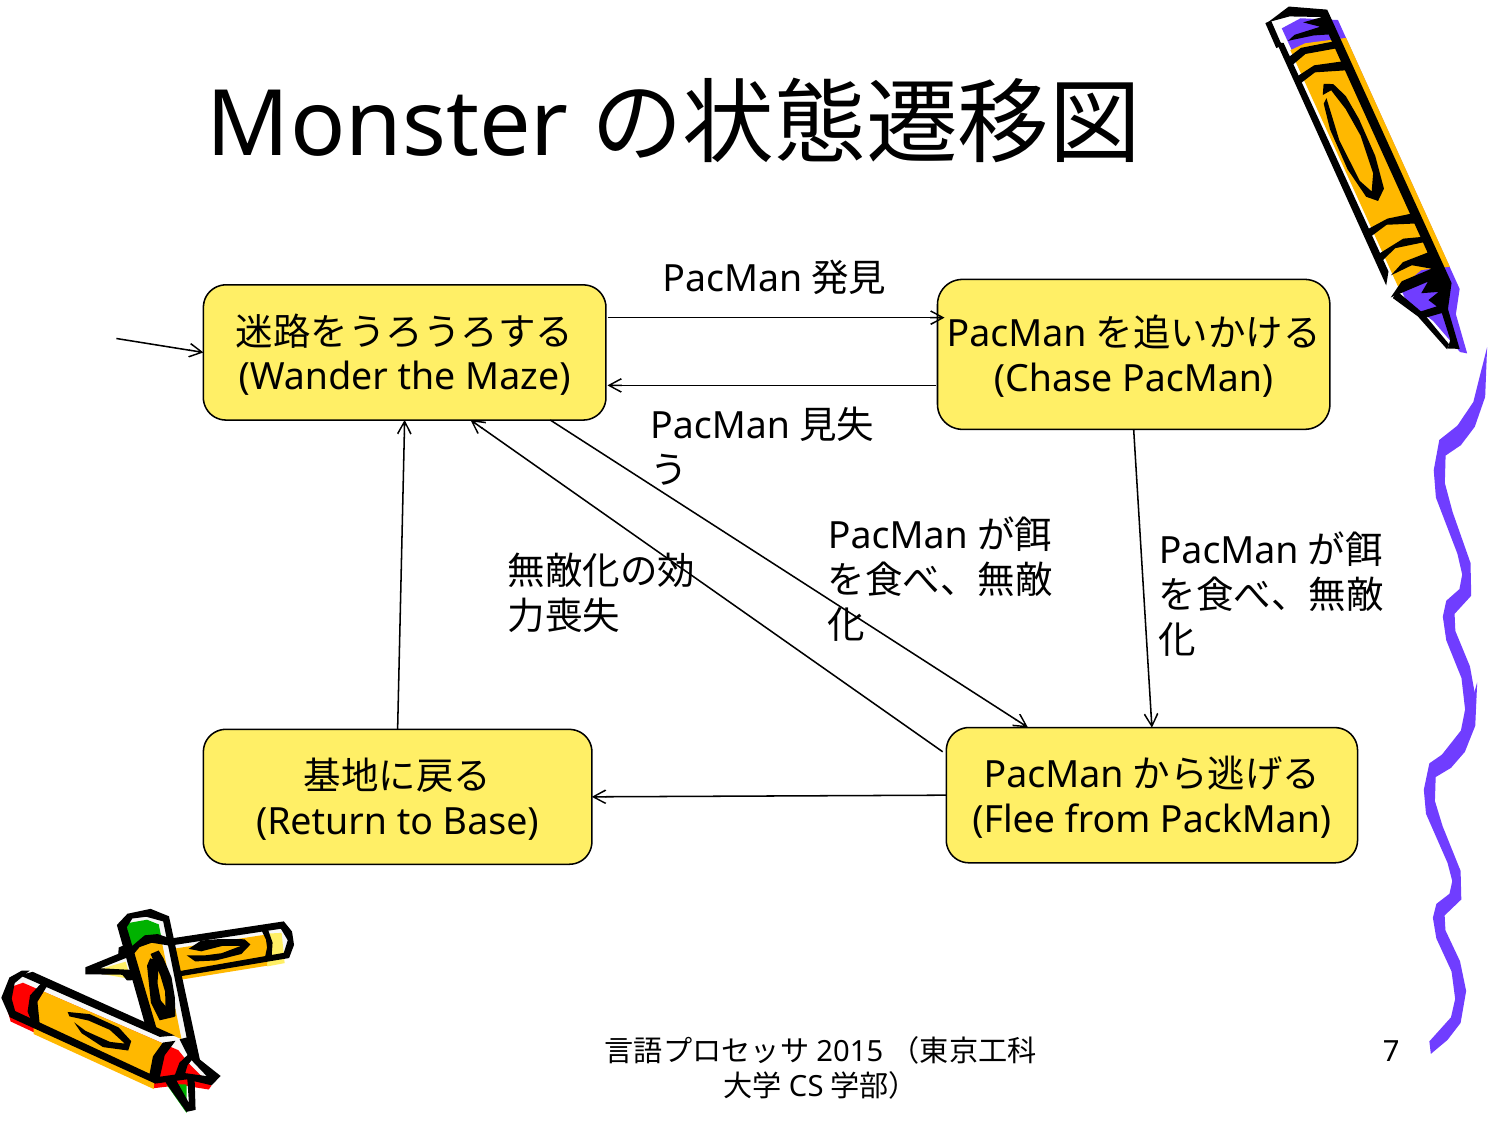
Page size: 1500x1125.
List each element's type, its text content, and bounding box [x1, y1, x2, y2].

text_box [591, 794, 947, 798]
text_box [943, 419, 1029, 728]
text_box PacManから逃げる (Flee from PackMan) [946, 727, 1358, 863]
slide_number 7 [1101, 1024, 1415, 1101]
text_box PacMan発見 [647, 246, 926, 307]
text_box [1133, 429, 1153, 728]
text_box 迷路をうろうろする (Wander the Maze) [203, 284, 606, 421]
footer 言語プロセッサ2015（東京工科大学CS学部） [583, 1024, 1059, 1101]
text_box PacManを追いかける (Chase PacMan) [937, 279, 1330, 430]
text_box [397, 419, 405, 730]
text_box PacManが餌を食べ、無敵化 [1157, 518, 1420, 669]
text_box PacMan見失う [635, 393, 917, 417]
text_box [116, 338, 204, 353]
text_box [470, 419, 943, 752]
title Monsterの状態遷移図 [110, 51, 1238, 182]
text_box 基地に戻る (Return to Base) [203, 729, 592, 865]
text_box PacManが餌を食べ、無敵化 [1033, 504, 1090, 654]
